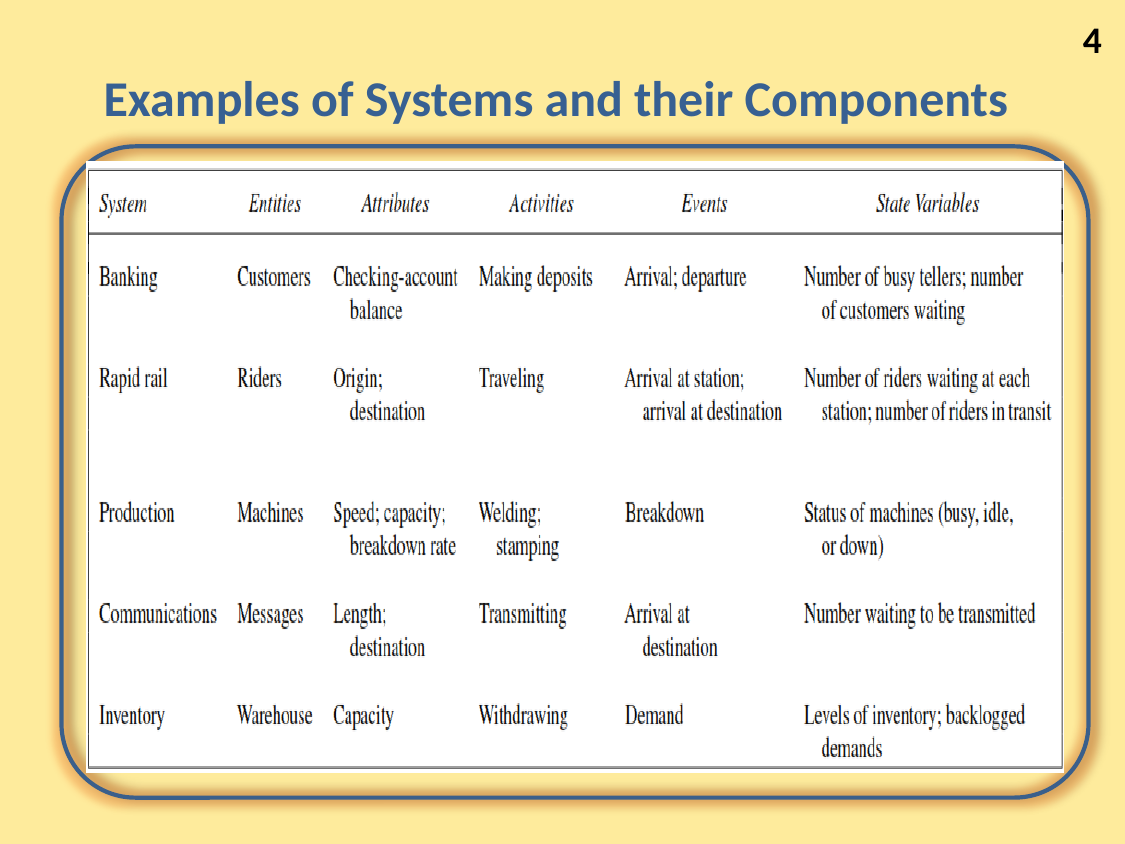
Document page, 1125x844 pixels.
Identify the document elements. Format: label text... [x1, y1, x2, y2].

text_box [90, 144, 1060, 159]
text_box [59, 167, 1091, 800]
slide_number 4 [854, 16, 1117, 62]
picture [86, 161, 1064, 773]
title Examples of Systems and their Components [88, 46, 1039, 143]
